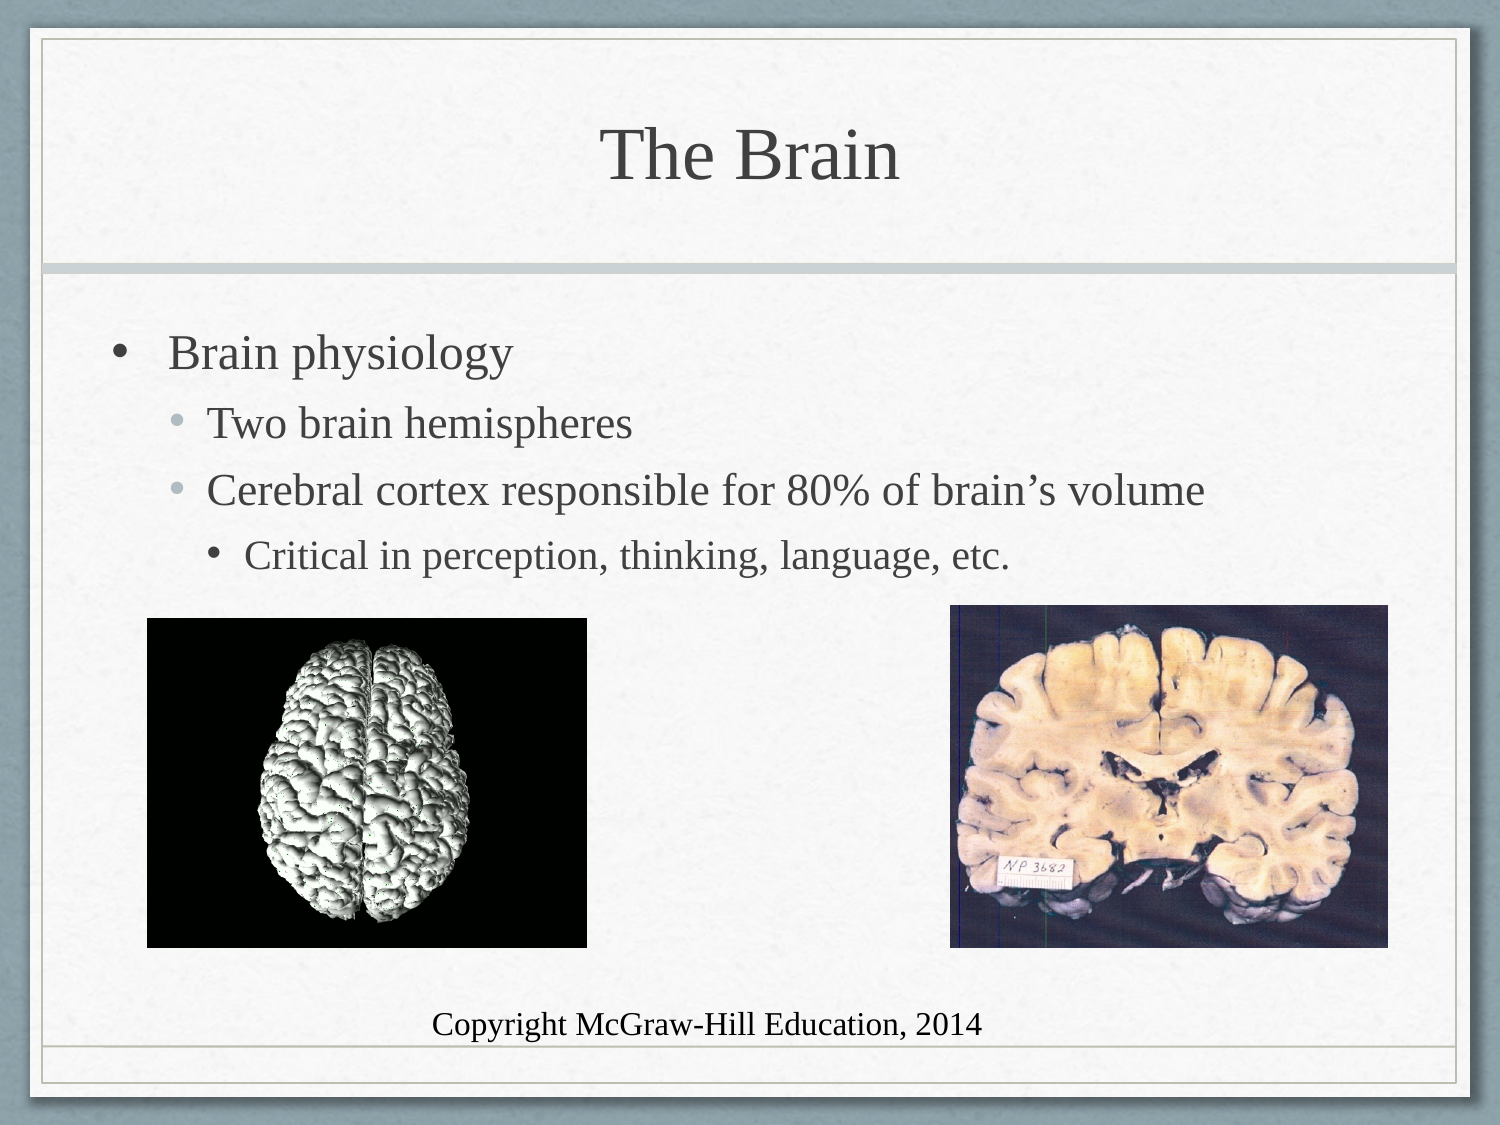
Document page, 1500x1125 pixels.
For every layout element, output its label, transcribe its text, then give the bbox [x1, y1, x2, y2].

picture [30, 28, 1470, 1097]
text_box Copyright McGraw-Hill Education, 2014 [274, 994, 1141, 1050]
list Brain physiology Two brain hemispheres Cerebral cortex responsible for 80% of brain’s volume Critical in perception, thinking, language, etc. [96, 312, 1405, 995]
title The Brain [147, 40, 1353, 260]
